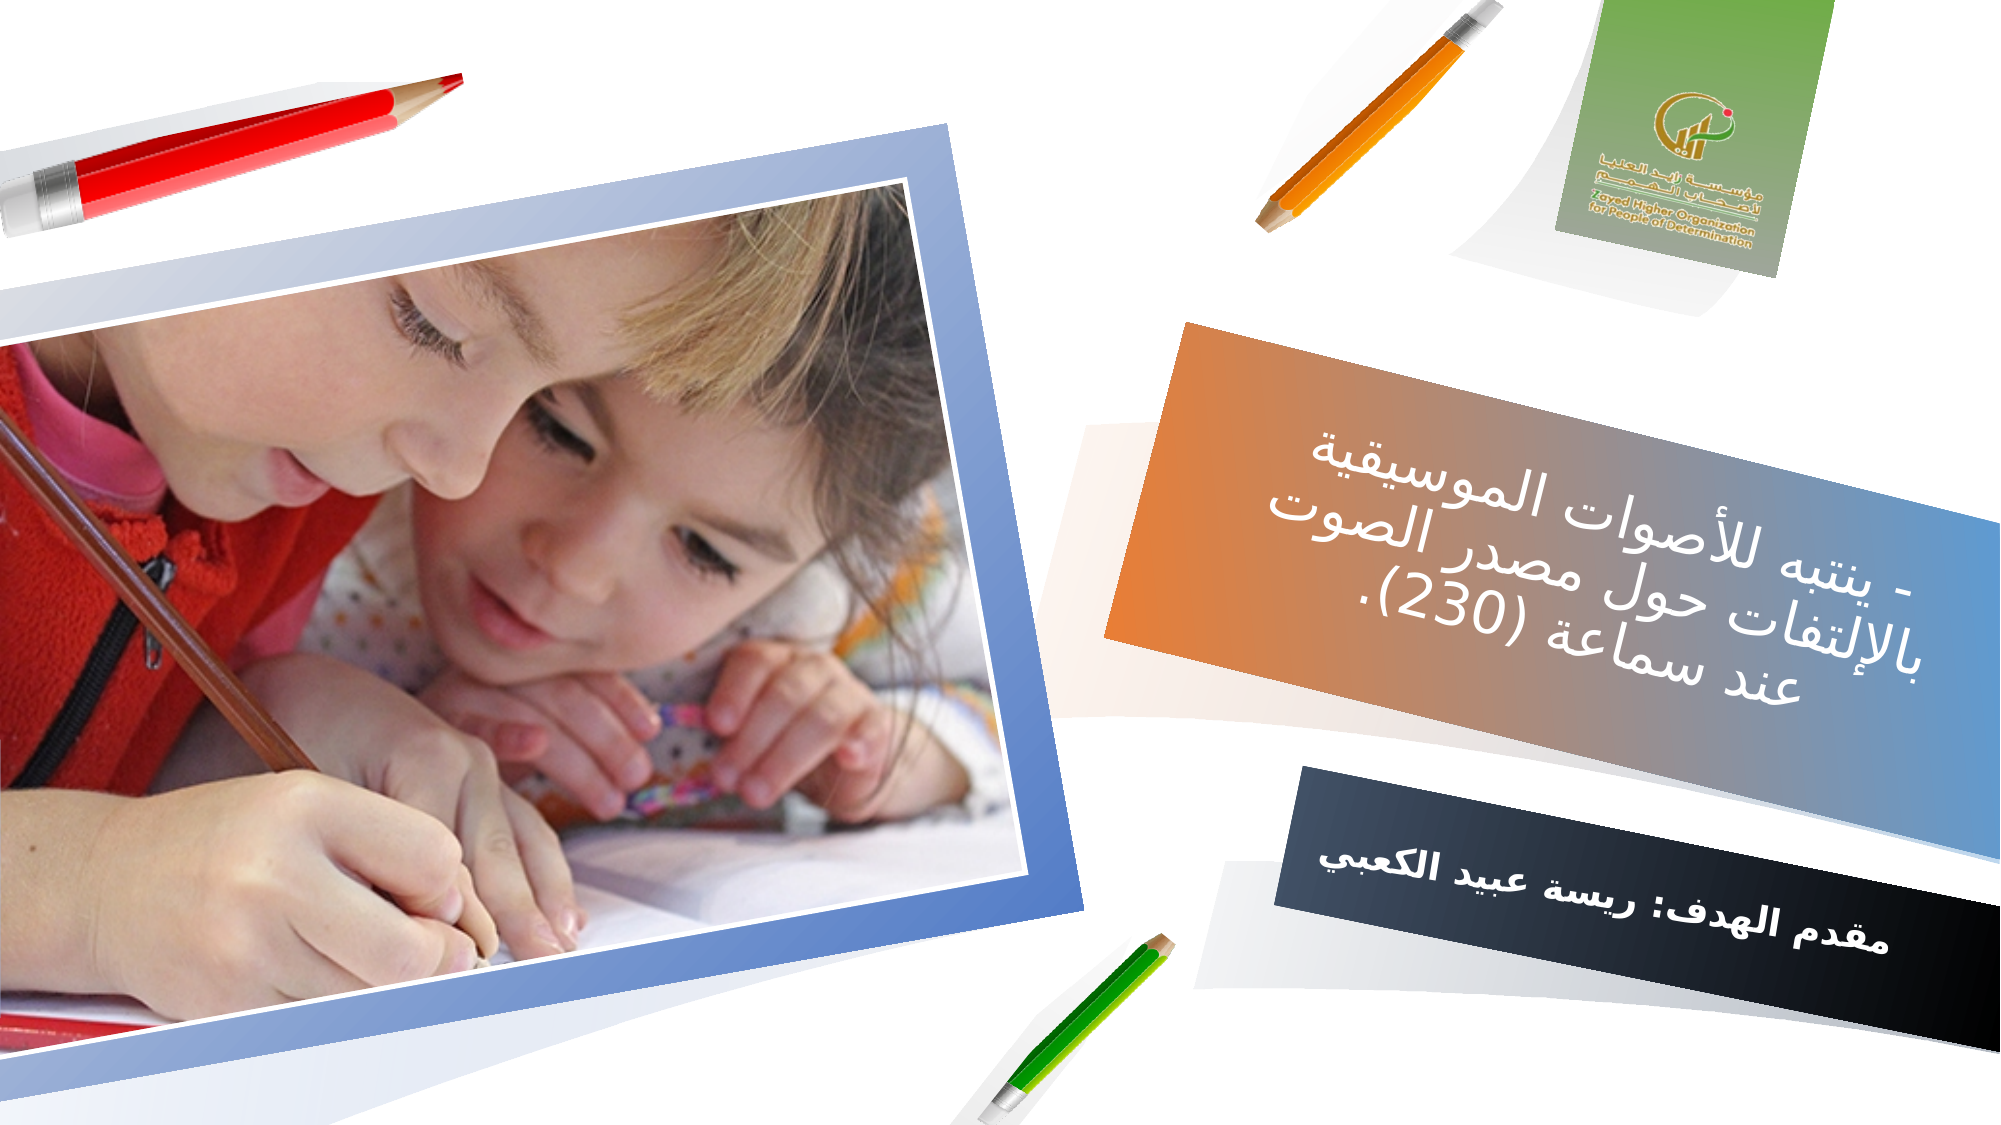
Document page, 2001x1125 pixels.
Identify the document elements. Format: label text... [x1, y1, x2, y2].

picture [0, 72, 1023, 1055]
picture [972, 915, 1193, 1125]
picture [1575, 64, 1790, 260]
picture [1237, 0, 1511, 251]
title - ينتبه للأصوات الموسيقية بالإلتفات حول مصدر الصوت عند سماعة (230). [1175, 336, 2000, 820]
text_box مقدم الهدف: ريسة عبيد الكعبي [1300, 815, 1913, 973]
